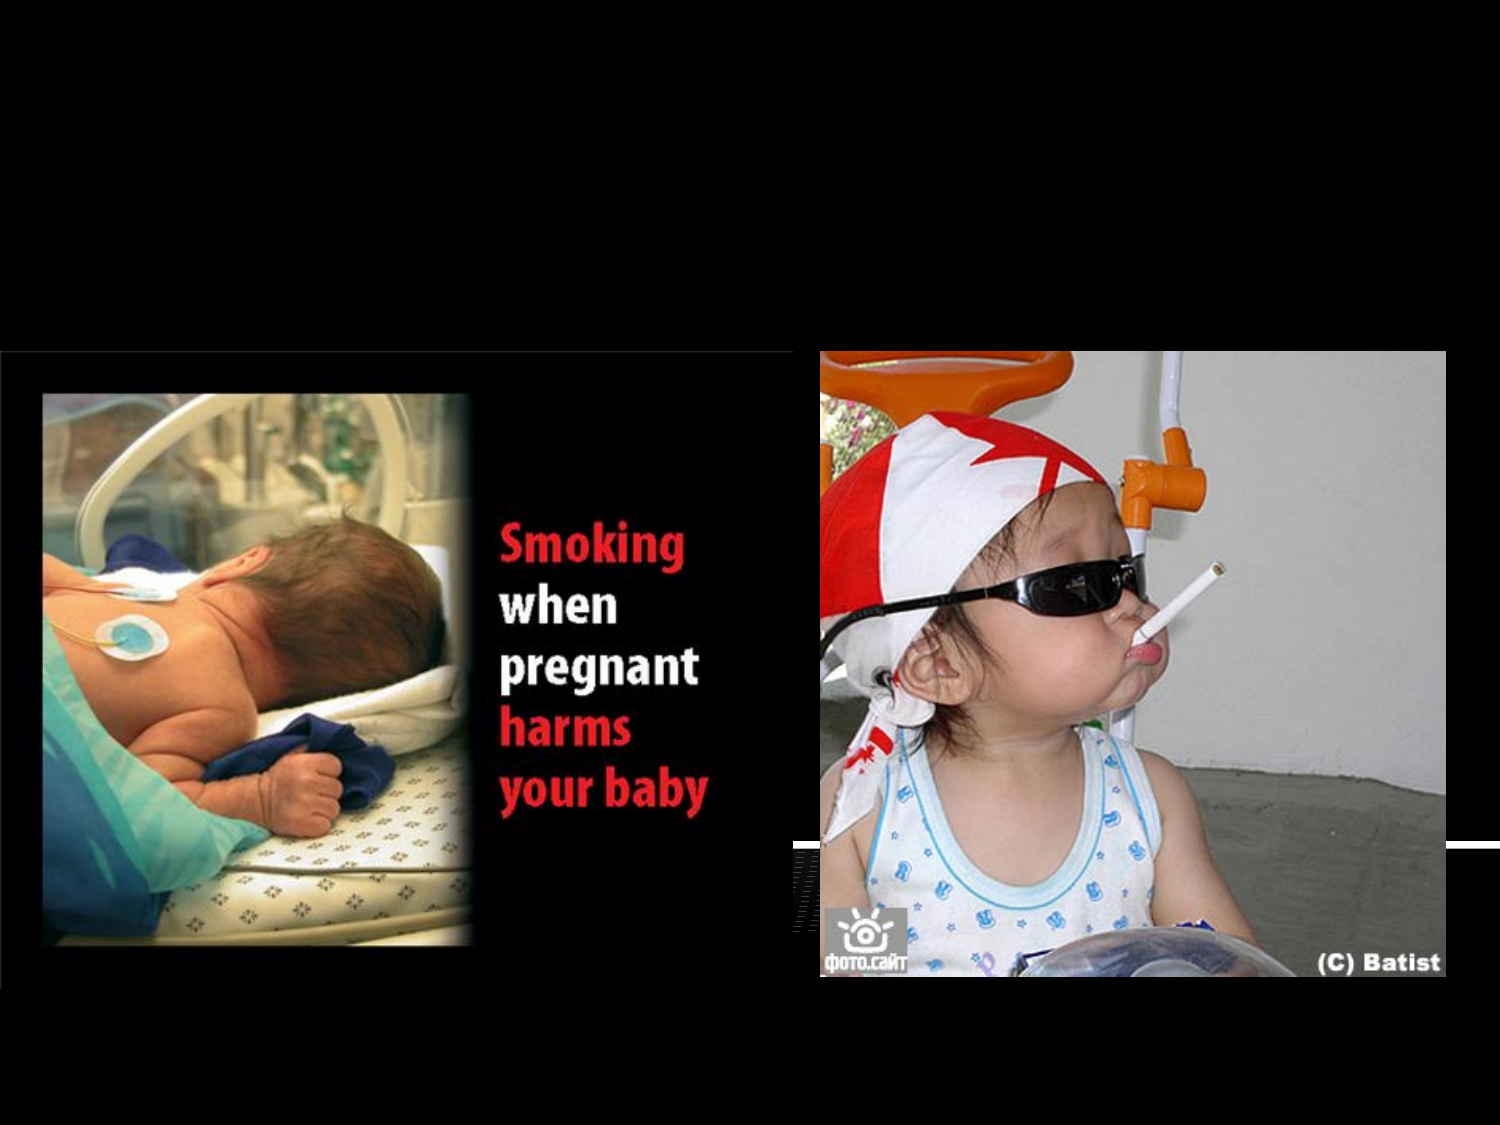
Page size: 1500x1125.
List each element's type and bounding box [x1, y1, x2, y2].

picture [820, 351, 1446, 977]
list [0, 351, 793, 989]
